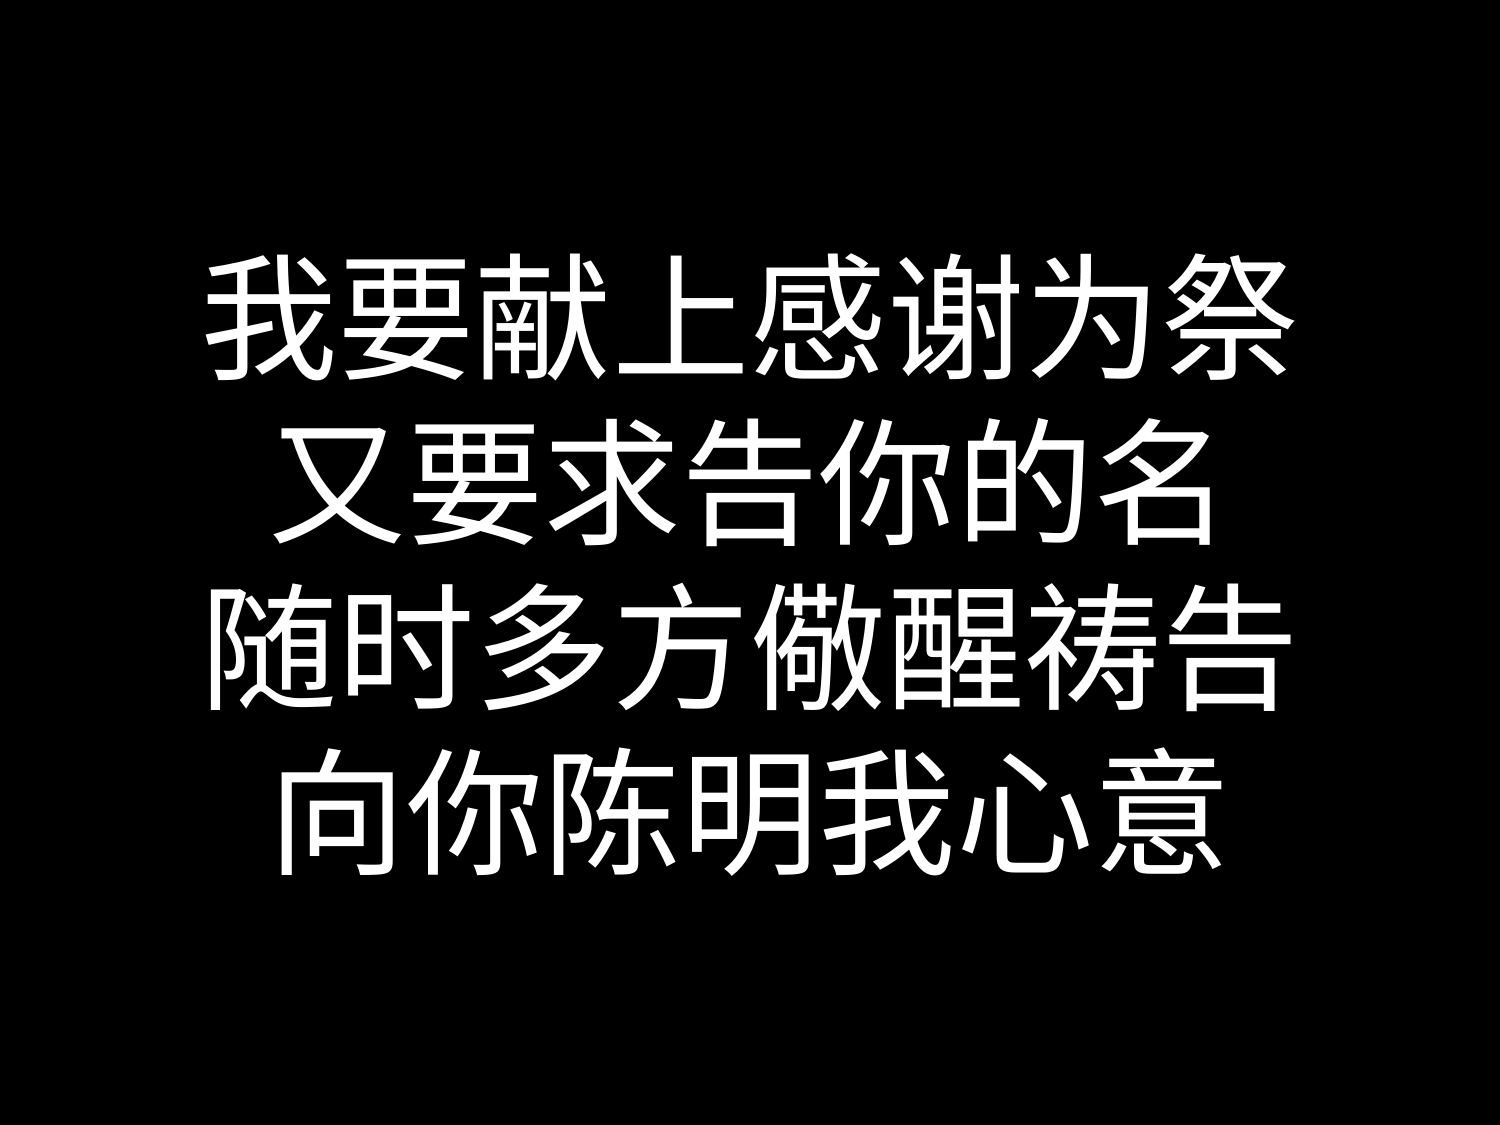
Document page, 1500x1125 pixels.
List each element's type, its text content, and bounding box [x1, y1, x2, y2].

title 我要献上感谢为祭 又要求告你的名 随时多方儆醒祷告 向你陈明我心意 [0, 0, 1500, 1125]
